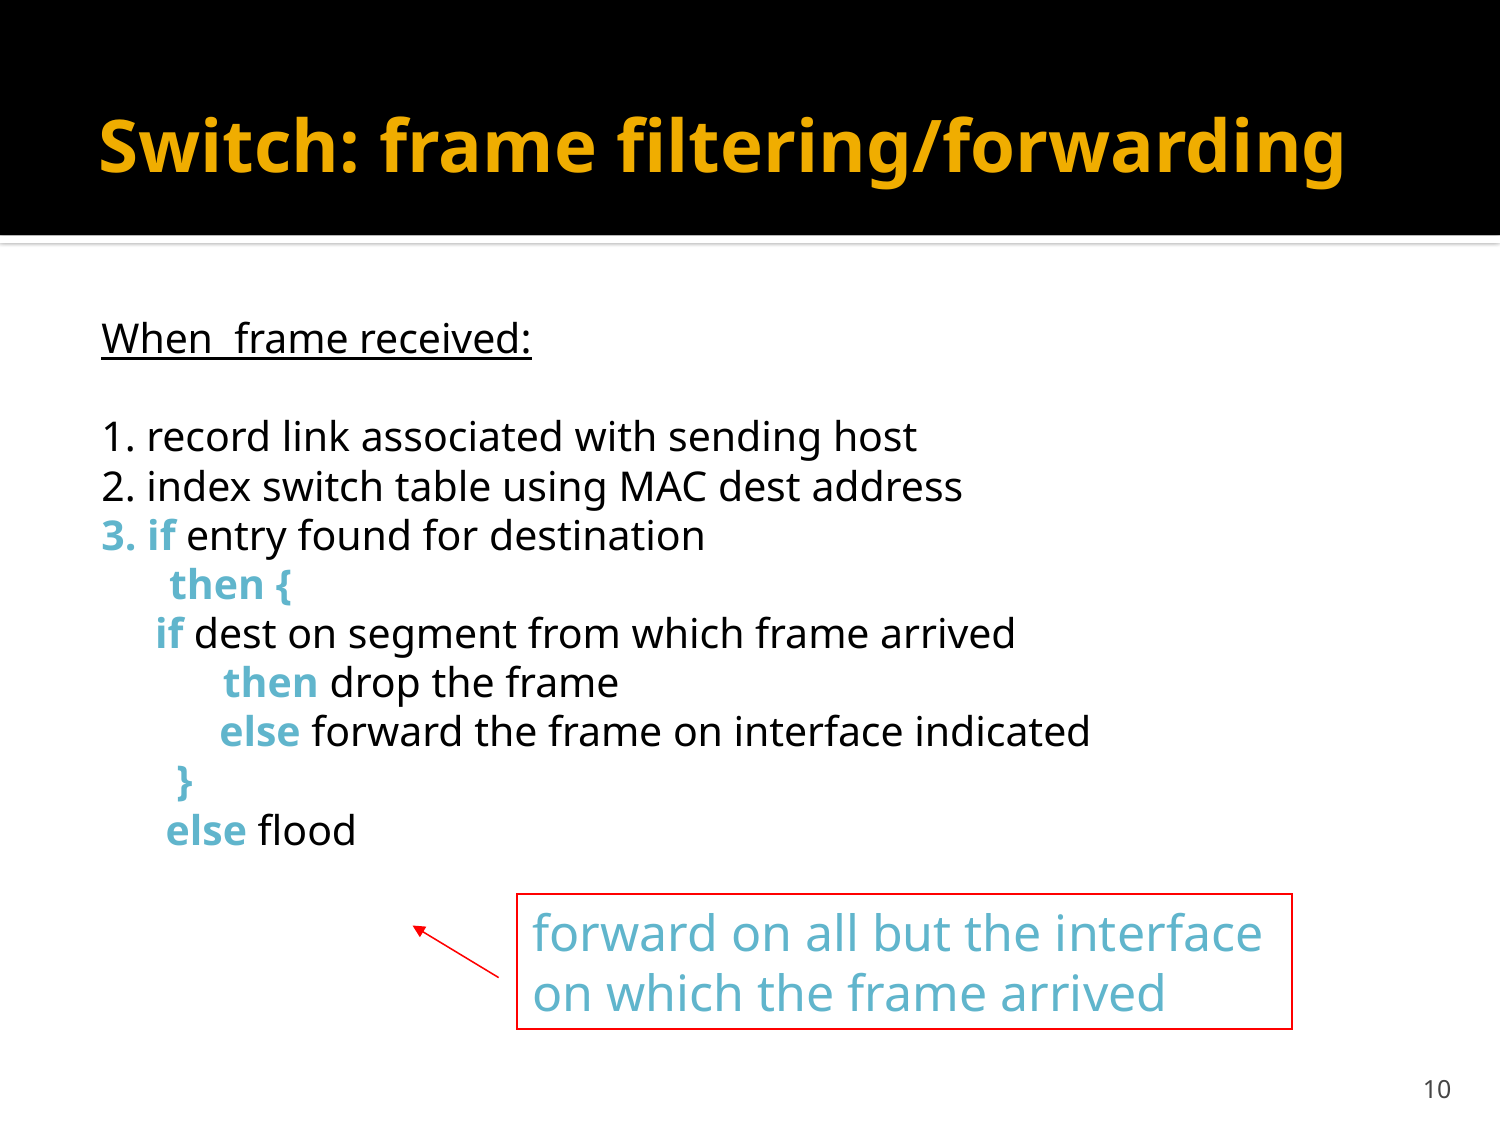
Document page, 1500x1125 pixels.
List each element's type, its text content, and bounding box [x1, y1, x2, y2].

list When frame received: 1. record link associated with sending host 2. index switch table using MAC dest address 3. if entry found for destination then { if dest on segment from which frame arrived then drop the frame else forward the frame on interface indicated } else flood [75, 297, 1421, 913]
title Switch: frame filtering/forwarding [83, 50, 1359, 238]
text_box [412, 925, 499, 978]
slide_number 10 [1345, 1062, 1467, 1108]
text_box forward on all but the interface on which the frame arrived [517, 894, 1292, 1030]
